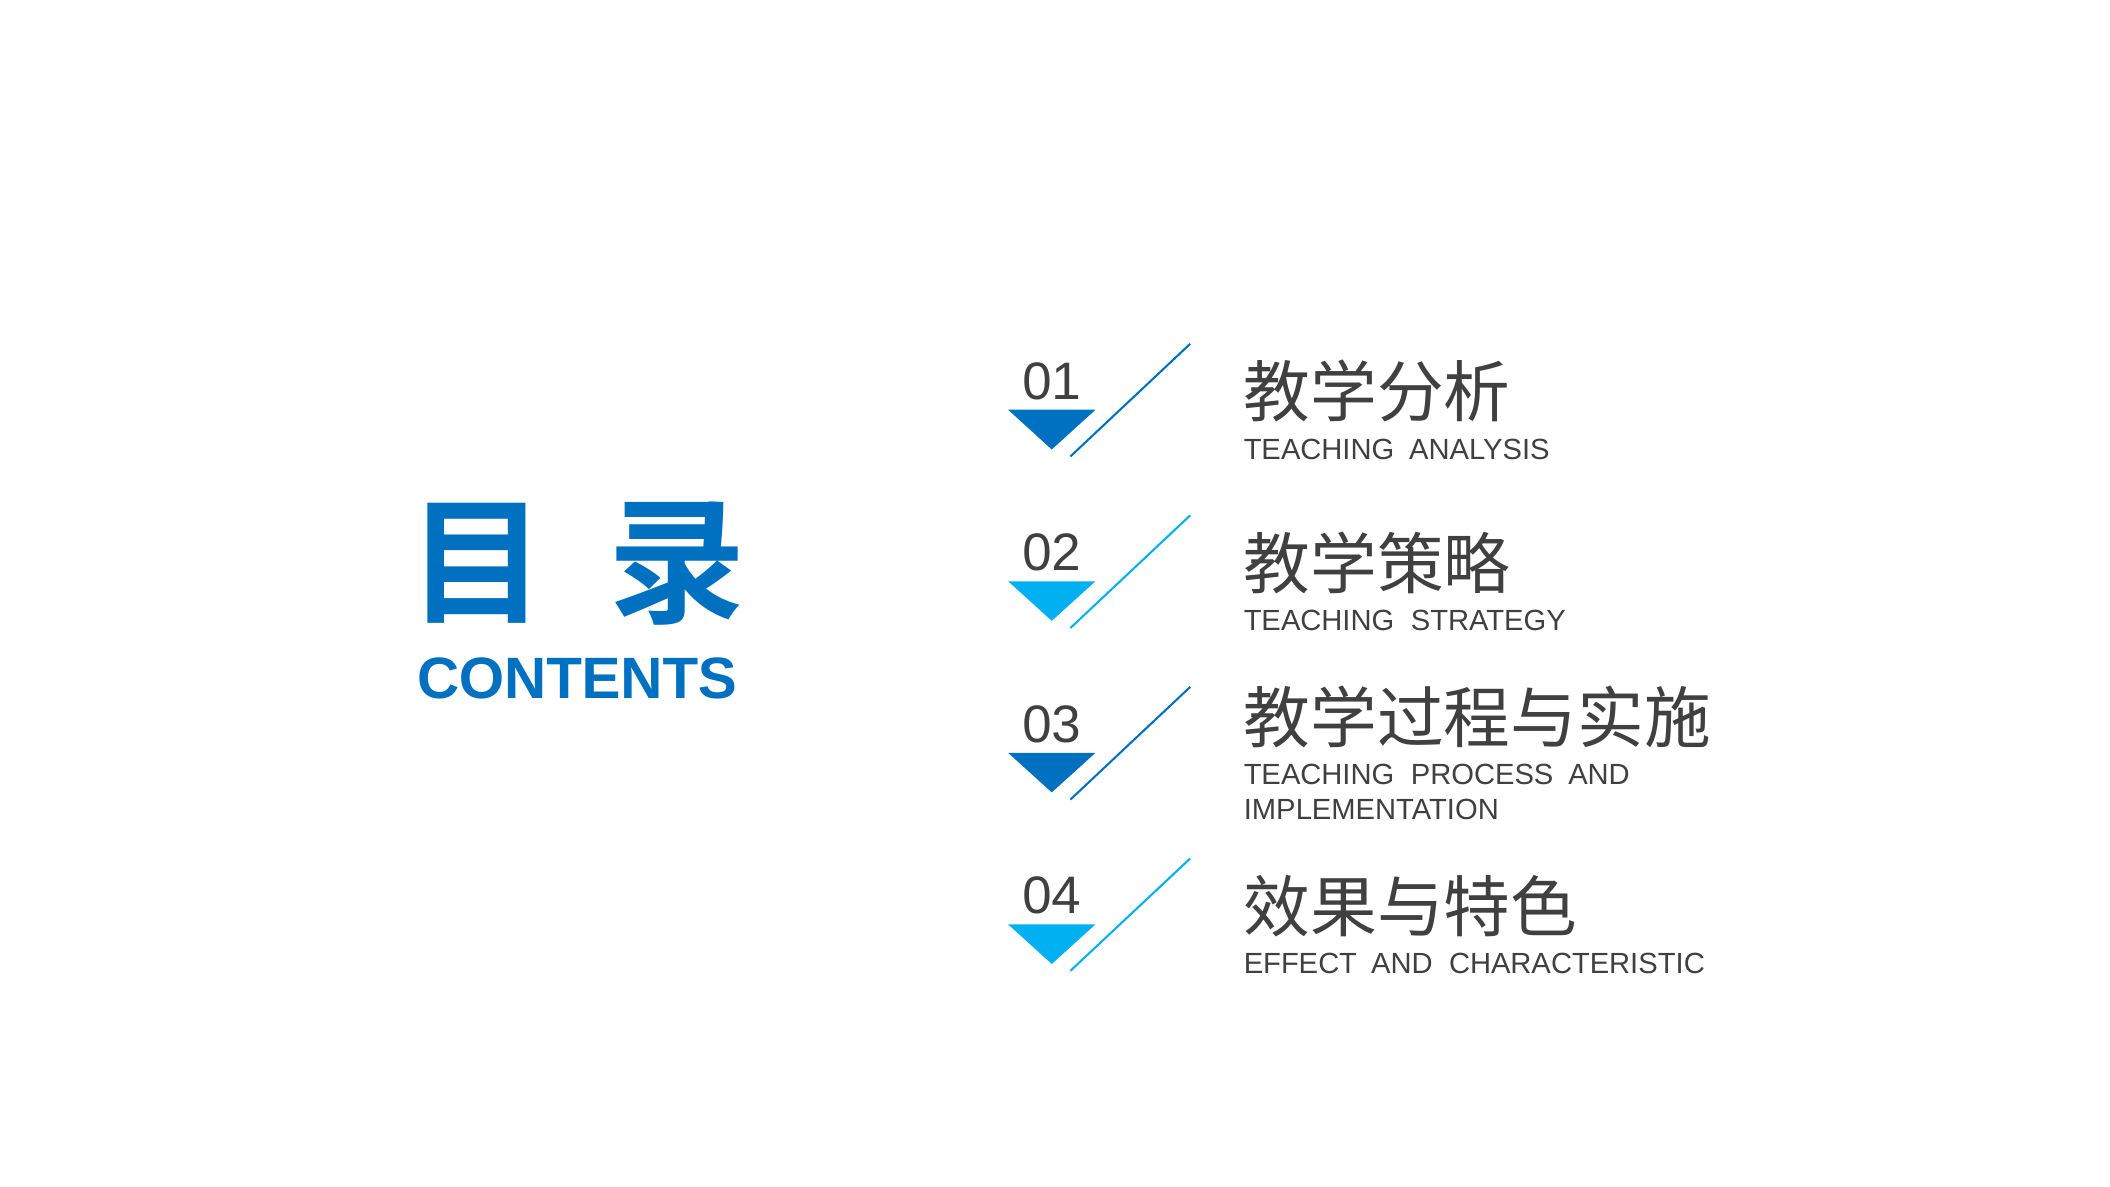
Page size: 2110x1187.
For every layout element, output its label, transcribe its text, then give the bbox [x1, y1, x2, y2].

text_box CONTENTS [343, 640, 811, 711]
text_box 教学分析 TEACHING ANALYSIS [1243, 350, 1747, 466]
text_box 教学过程与实施 TEACHING PROCESS AND IMPLEMENTATION [1243, 675, 1747, 826]
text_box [1005, 343, 1191, 457]
text_box 目 录 [341, 474, 813, 640]
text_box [1005, 858, 1191, 971]
text_box 教学策略 TEACHING STRATEGY [1243, 521, 1747, 637]
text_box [1005, 686, 1191, 800]
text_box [1005, 515, 1191, 629]
text_box 效果与特色 EFFECT AND CHARACTERISTIC [1243, 864, 1747, 980]
